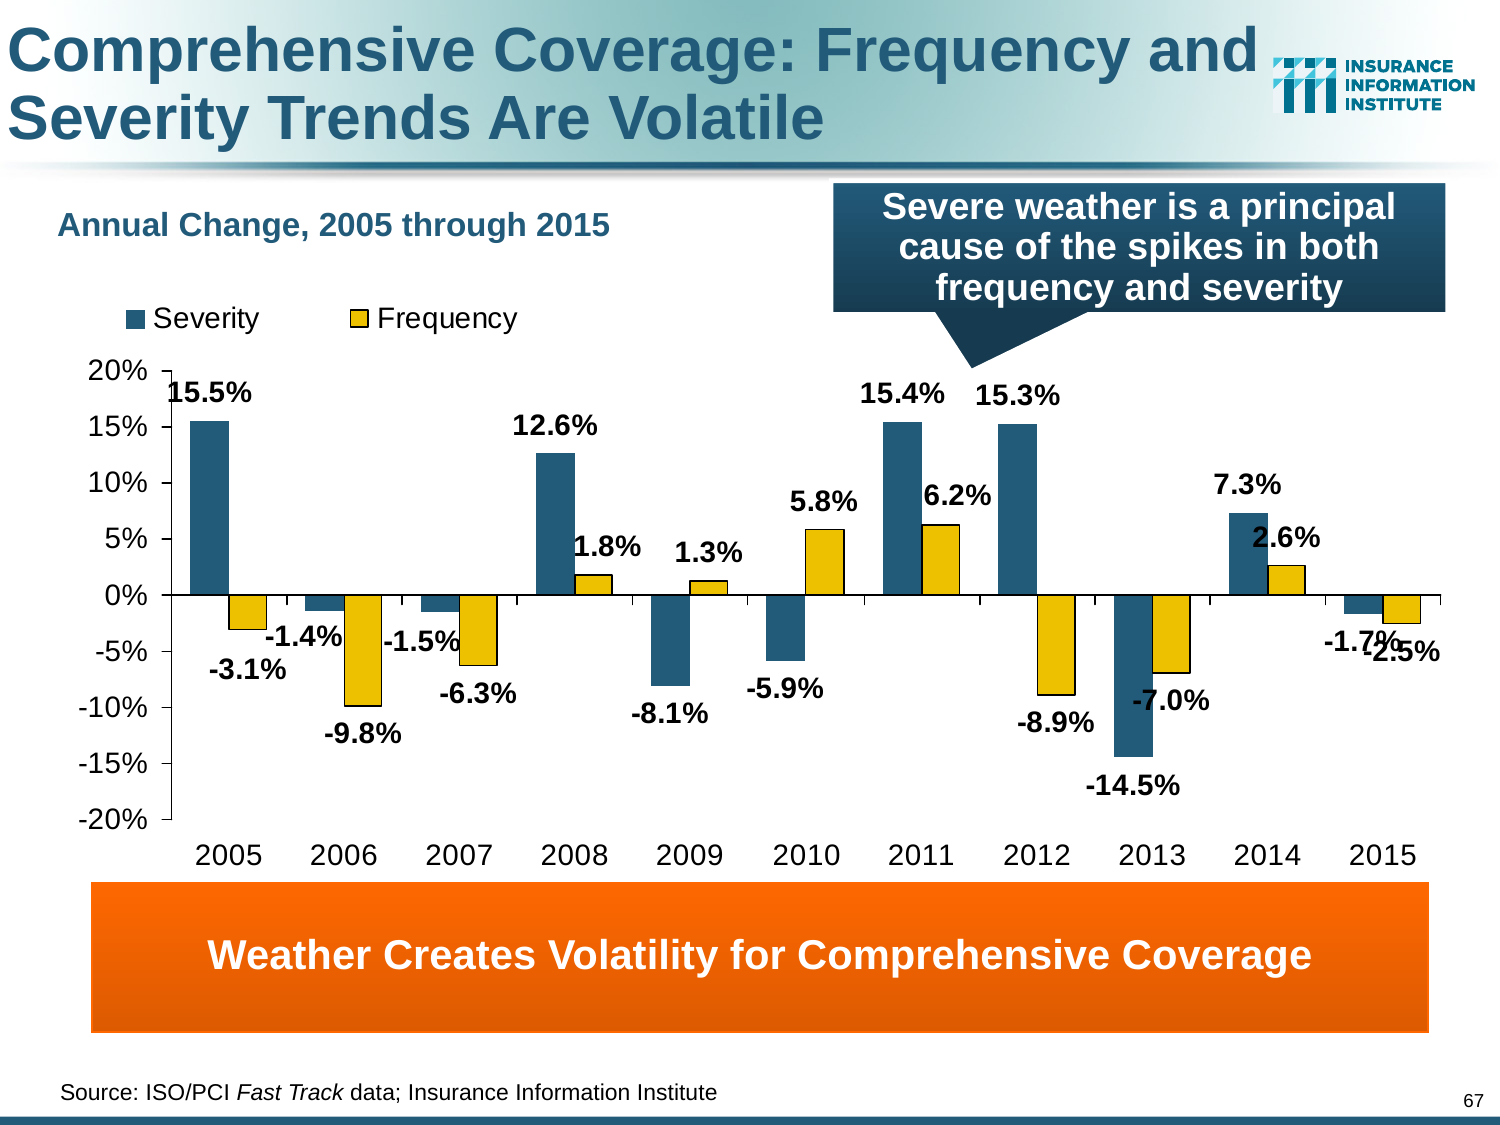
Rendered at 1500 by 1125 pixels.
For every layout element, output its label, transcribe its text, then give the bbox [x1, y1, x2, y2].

title Comprehensive Coverage: Frequency and Severity Trends Are Volatile [0, 14, 1346, 157]
text_box Severe weather is a principal cause of the spikes in both frequency and severity [831, 180, 1448, 269]
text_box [65, 271, 1485, 889]
picture [0, 0, 1500, 189]
text_box Annual Change, 2005 through 2015 [56, 207, 831, 244]
text_box Weather Creates Volatility for Comprehensive Coverage [92, 897, 1429, 1032]
text_box Source: ISO/PCI Fast Track data; Insurance Information Institute [0, 1048, 1198, 1125]
slide_number 67 [1410, 1091, 1485, 1112]
